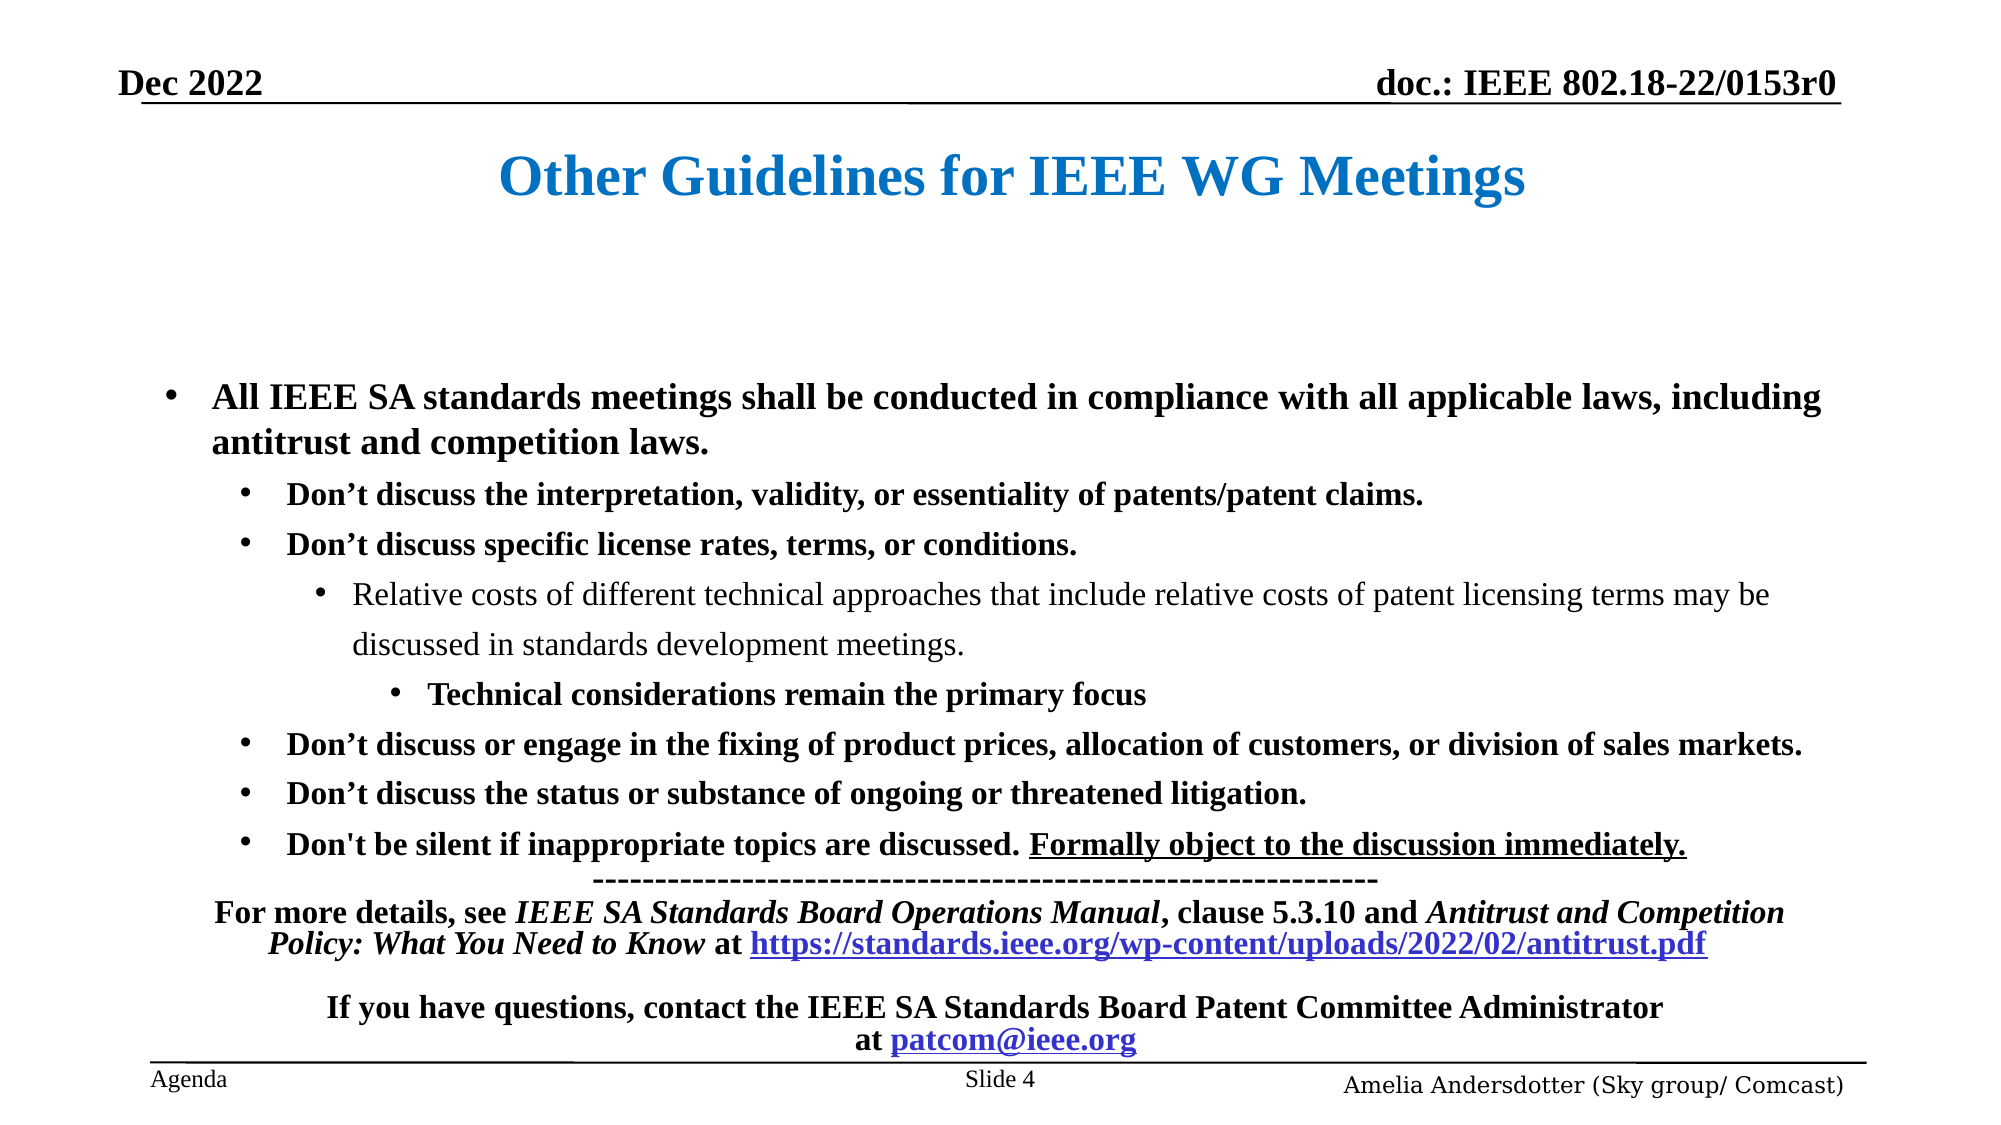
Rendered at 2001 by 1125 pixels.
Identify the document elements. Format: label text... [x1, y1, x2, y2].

title Other Guidelines for IEEE WG Meetings [162, 99, 1863, 246]
slide_number Slide <number> [925, 1062, 1075, 1122]
text_box Amelia Andersdotter (Sky group/ Comcast) [1299, 1062, 1860, 1105]
text_box All IEEE SA standards meetings shall be conducted in compliance with all applicable laws, including antitrust and competition laws. Don’t discuss the interpretation, validity, or essentiality of patents/patent claims. Don’t discuss specific license rates, terms, or conditions. Relative costs of different technical approaches that include relative costs of patent licensing terms may be discussed in standards development meetings. Technical considerations remain the primary focus Don’t discuss or engage in the fixing of product prices, allocation of customers, or division of sales markets. Don’t discuss the status or substance of ongoing or threatened litigation. Don't be silent if inappropriate topics are discussed. Formally object to the discussion immediately. --------------------------------------------------------------- For more details, see IEEE SA Standards Board Operations Manual, clause 5.3.10 and Antitrust and Competition Policy: What You Need to Know at https://standards.ieee.org/wp-content/uploads/2022/02/antitrust.pdf If you have questions, contact the IEEE SA Standards Board Patent Committee Administrator at patcom@ieee.org [150, 274, 1851, 1040]
